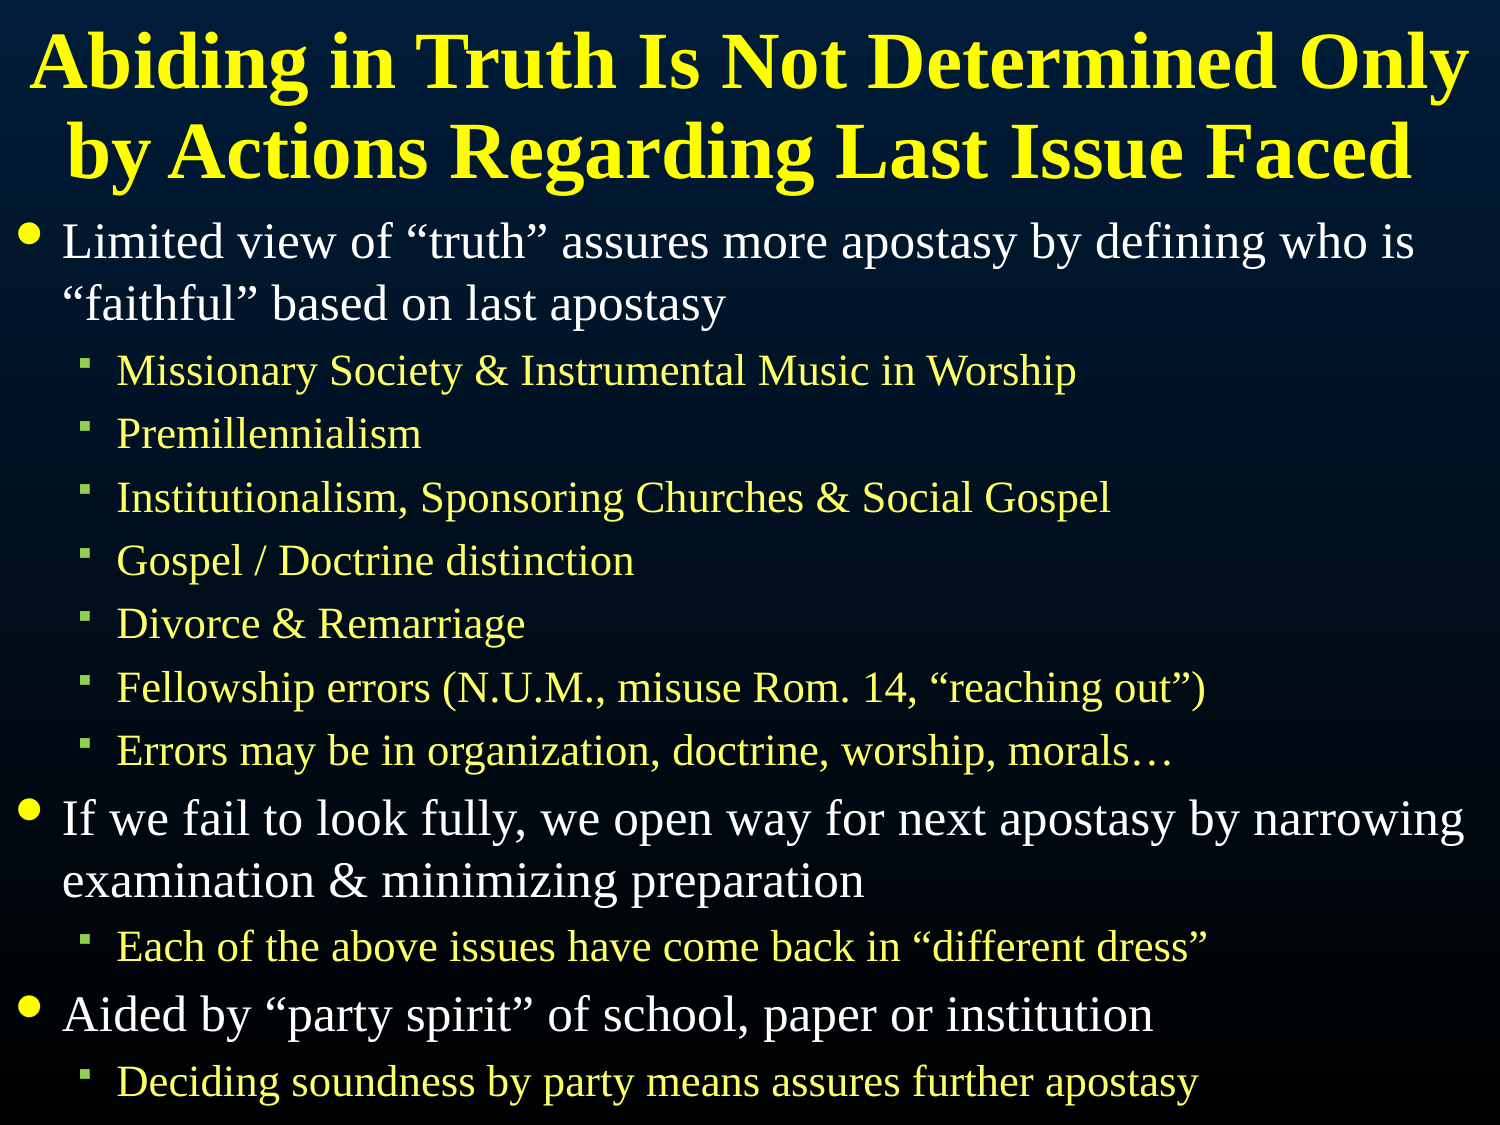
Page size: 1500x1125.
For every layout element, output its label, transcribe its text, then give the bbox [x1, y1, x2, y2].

list Limited view of “truth” assures more apostasy by defining who is “faithful” based on last apostasy Missionary Society & Instrumental Music in Worship Premillennialism Institutionalism, Sponsoring Churches & Social Gospel Gospel / Doctrine distinction Divorce & Remarriage Fellowship errors (N.U.M., misuse Rom. 14, “reaching out”) Errors may be in organization, doctrine, worship, morals… If we fail to look fully, we open way for next apostasy by narrowing examination & minimizing preparation Each of the above issues have come back in “different dress” Aided by “party spirit” of school, paper or institution Deciding soundness by party means assures further apostasy [0, 200, 1500, 1125]
title Abiding in Truth Is Not Determined Only by Actions Regarding Last Issue Faced [0, 0, 1500, 200]
